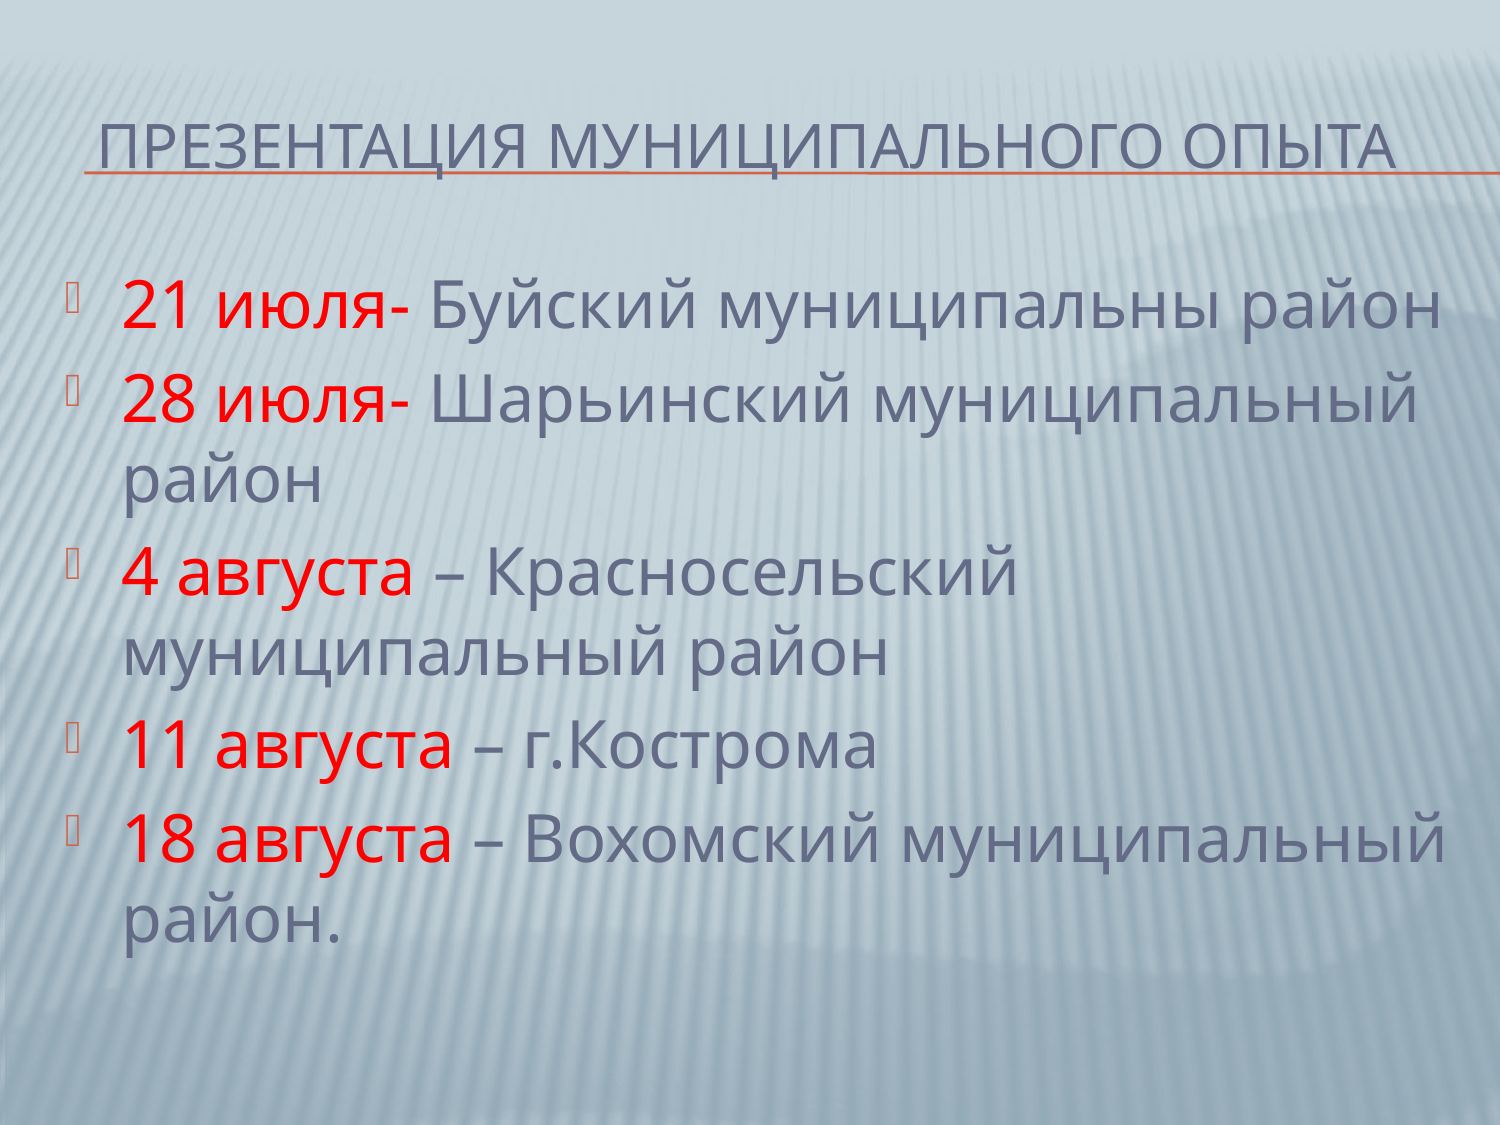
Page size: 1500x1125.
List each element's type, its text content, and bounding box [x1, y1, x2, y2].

title Презентация муниципального опыта [50, 75, 1475, 213]
list 21 июля- Буйский муниципальны район 28 июля- Шарьинский муниципальный район 4 августа – Красносельский муниципальный район 11 августа – г.Кострома 18 августа – Вохомский муниципальный район. [50, 254, 1475, 998]
